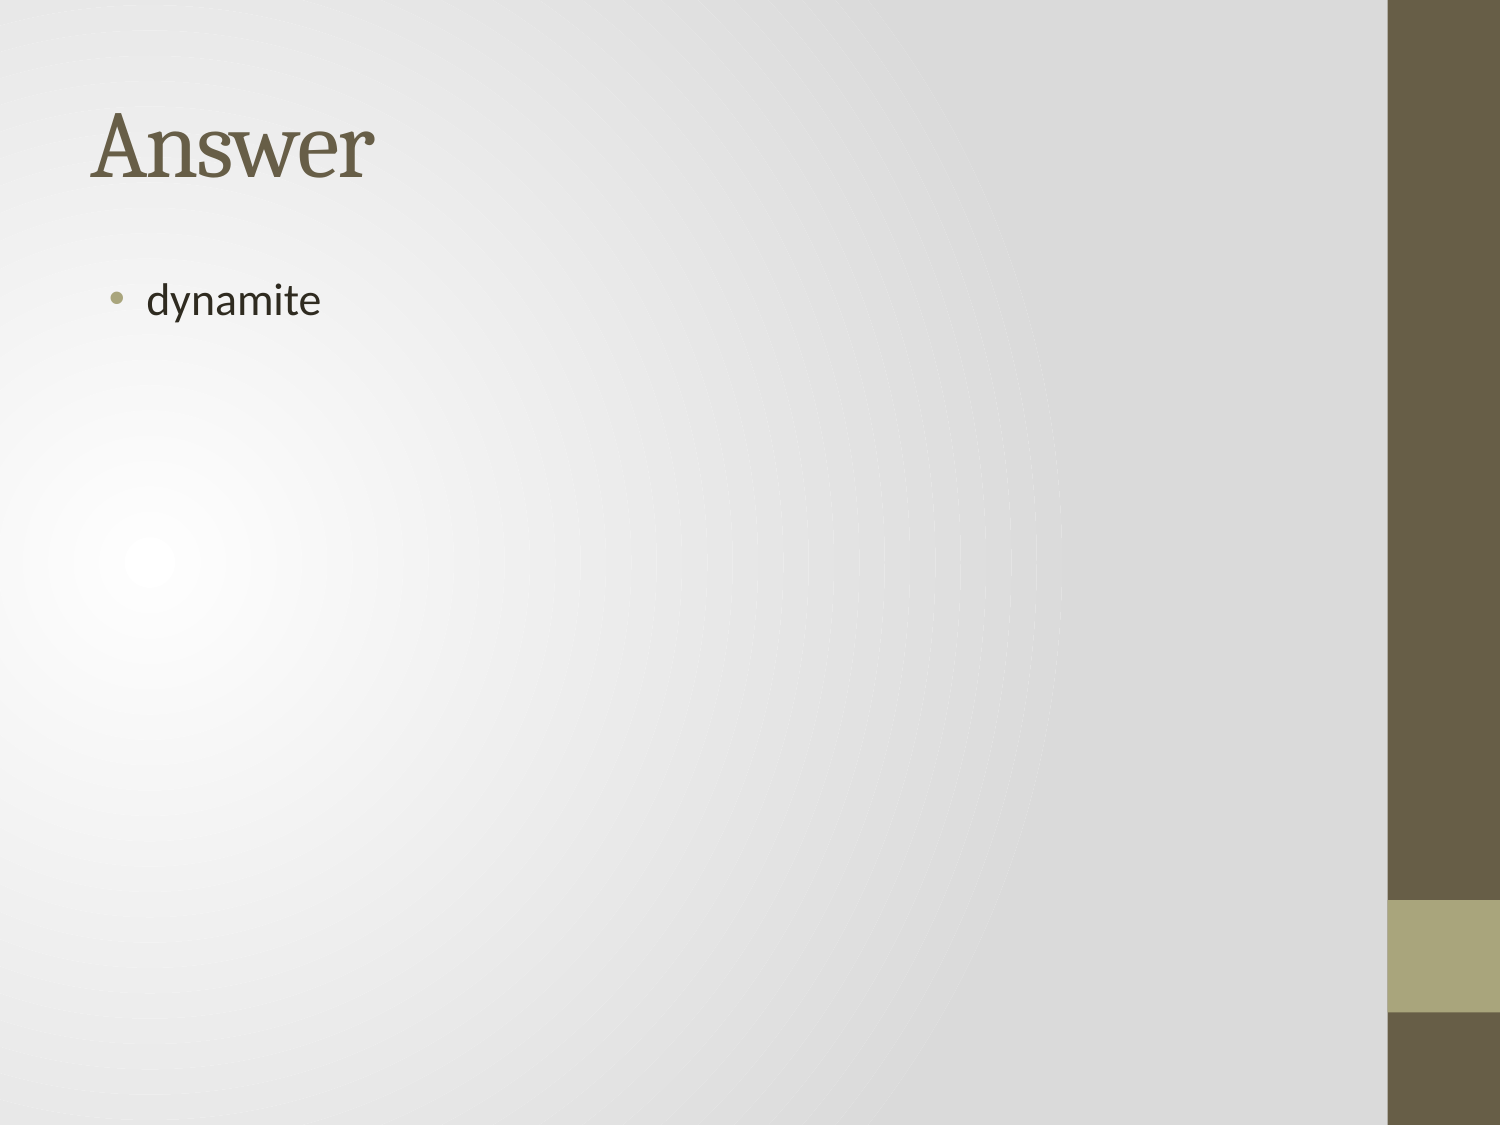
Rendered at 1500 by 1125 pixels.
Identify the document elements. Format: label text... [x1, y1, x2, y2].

title Answer [75, 45, 1325, 233]
list dynamite [75, 262, 1325, 1050]
